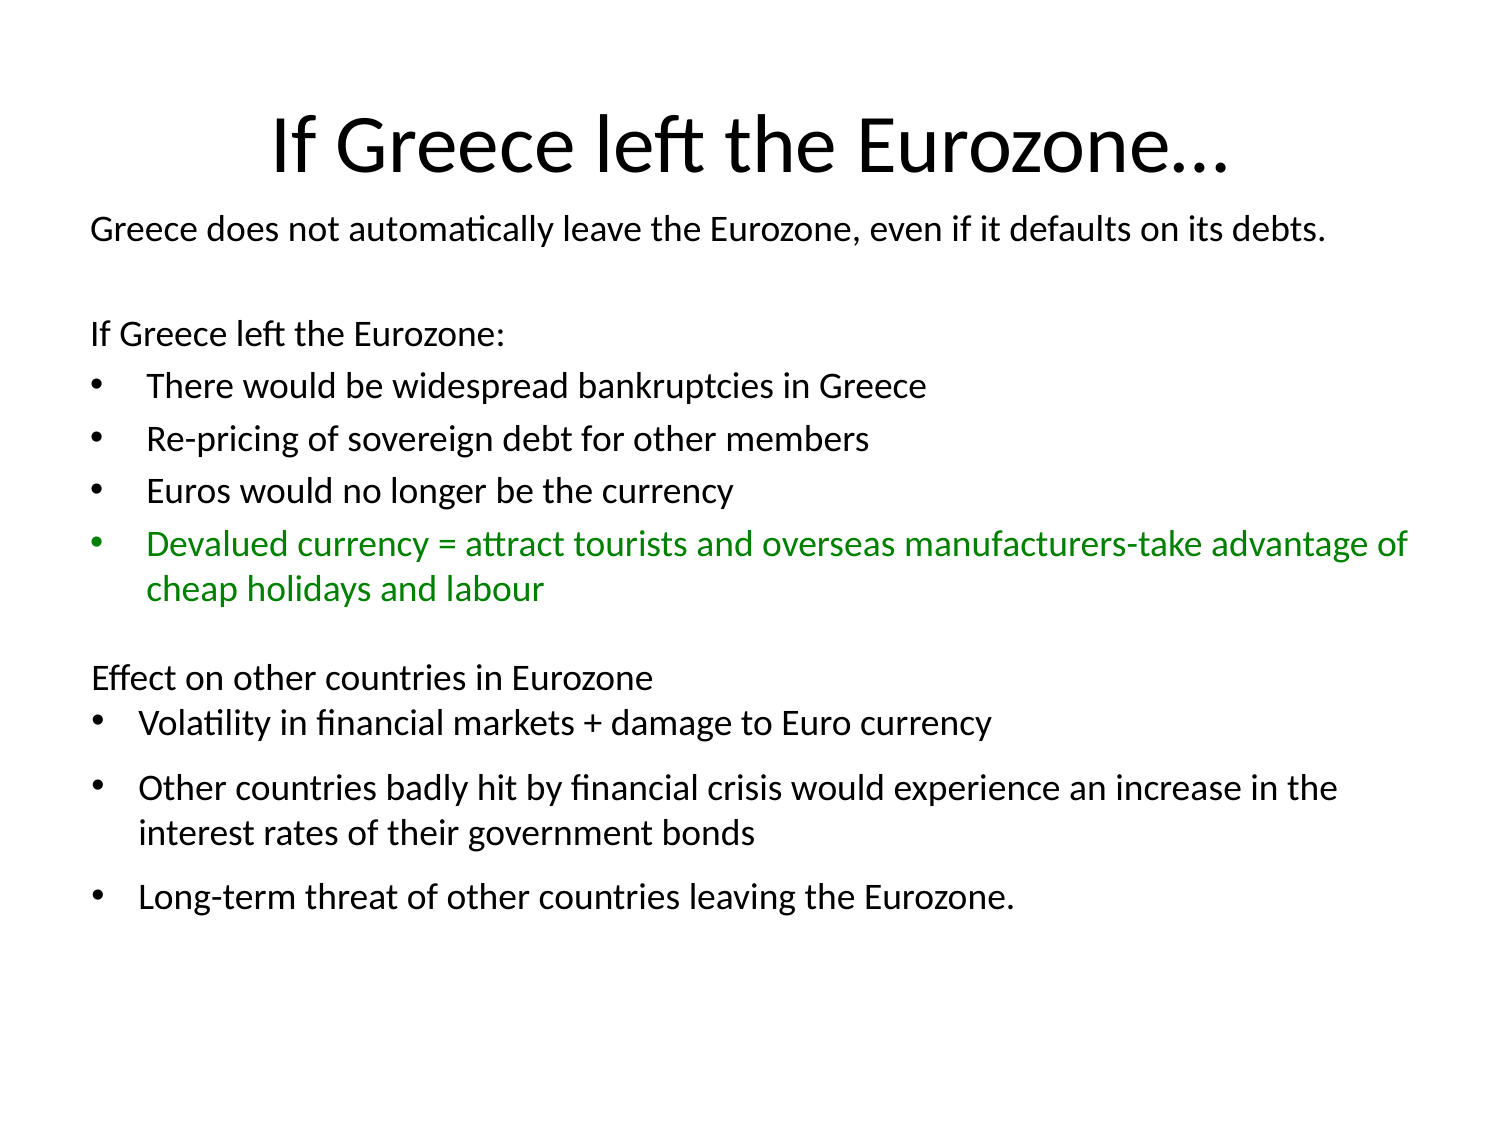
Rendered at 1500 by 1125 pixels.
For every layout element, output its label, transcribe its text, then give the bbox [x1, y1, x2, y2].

list Greece does not automatically leave the Eurozone, even if it defaults on its debts. If Greece left the Eurozone: There would be widespread bankruptcies in Greece Re-pricing of sovereign debt for other members Euros would no longer be the currency Devalued currency = attract tourists and overseas manufacturers-take advantage of cheap holidays and labour [75, 196, 1425, 1005]
text_box Effect on other countries in Eurozone Volatility in financial markets + damage to Euro currency Other countries badly hit by financial crisis would experience an increase in the interest rates of their government bonds Long-term threat of other countries leaving the Eurozone. [76, 645, 1388, 970]
title If Greece left the Eurozone… [75, 45, 1425, 196]
